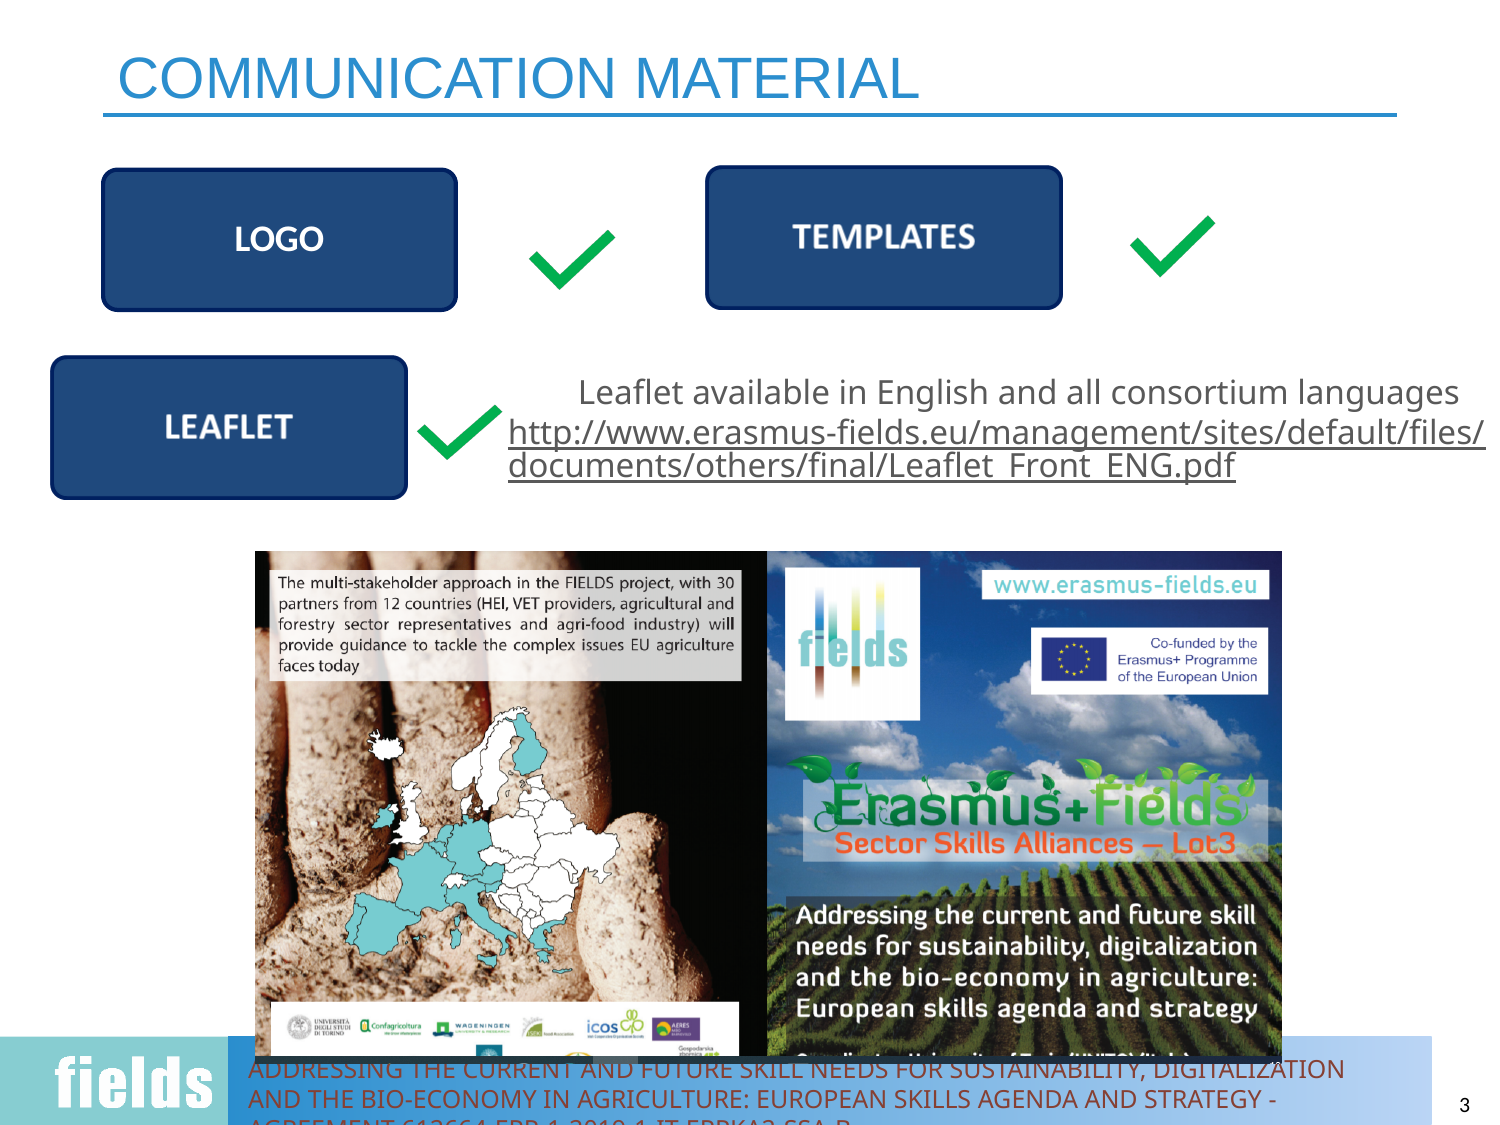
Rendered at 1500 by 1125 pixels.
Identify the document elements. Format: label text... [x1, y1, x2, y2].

picture [52, 1056, 212, 1108]
text_box LOGO [103, 169, 456, 310]
picture [1128, 200, 1217, 292]
picture [415, 391, 504, 473]
picture [255, 551, 1282, 1064]
text_box Leaflet available in English and all consortium languages http://www.erasmus-fields.eu/management/sites/default/files/documents/others/final/Leaflet_Front_ENG.pdf [493, 364, 1500, 544]
picture [705, 165, 1063, 311]
slide_number 3 [1147, 1085, 1486, 1123]
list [527, 215, 617, 304]
title COMMUNICATION MATERIAL [103, 40, 1397, 130]
picture [49, 355, 408, 500]
